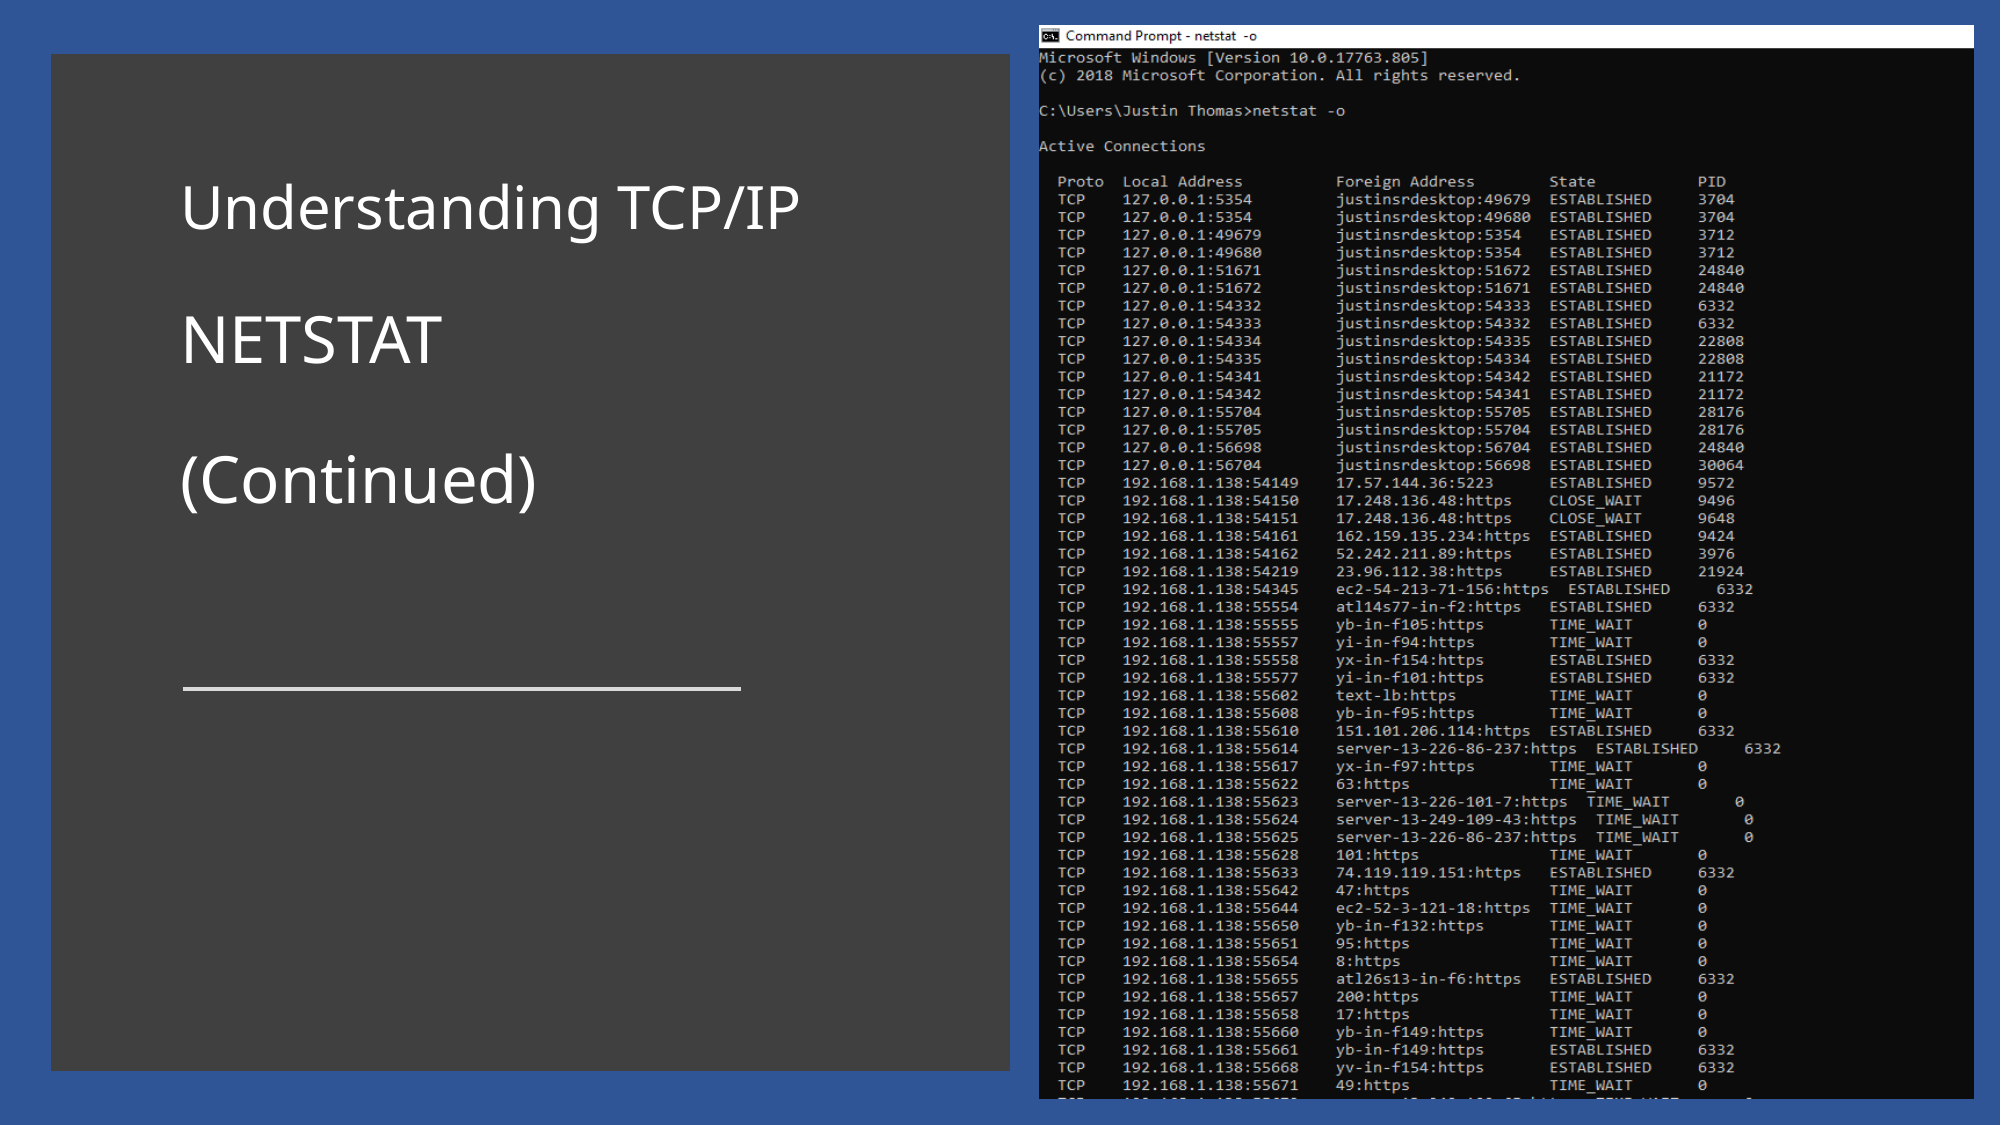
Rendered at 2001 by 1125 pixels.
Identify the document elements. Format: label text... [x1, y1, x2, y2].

title Understanding TCP/IP NETSTAT (Continued) [165, 167, 897, 662]
text_box [61, 64, 1001, 1061]
picture [1039, 25, 1974, 1099]
